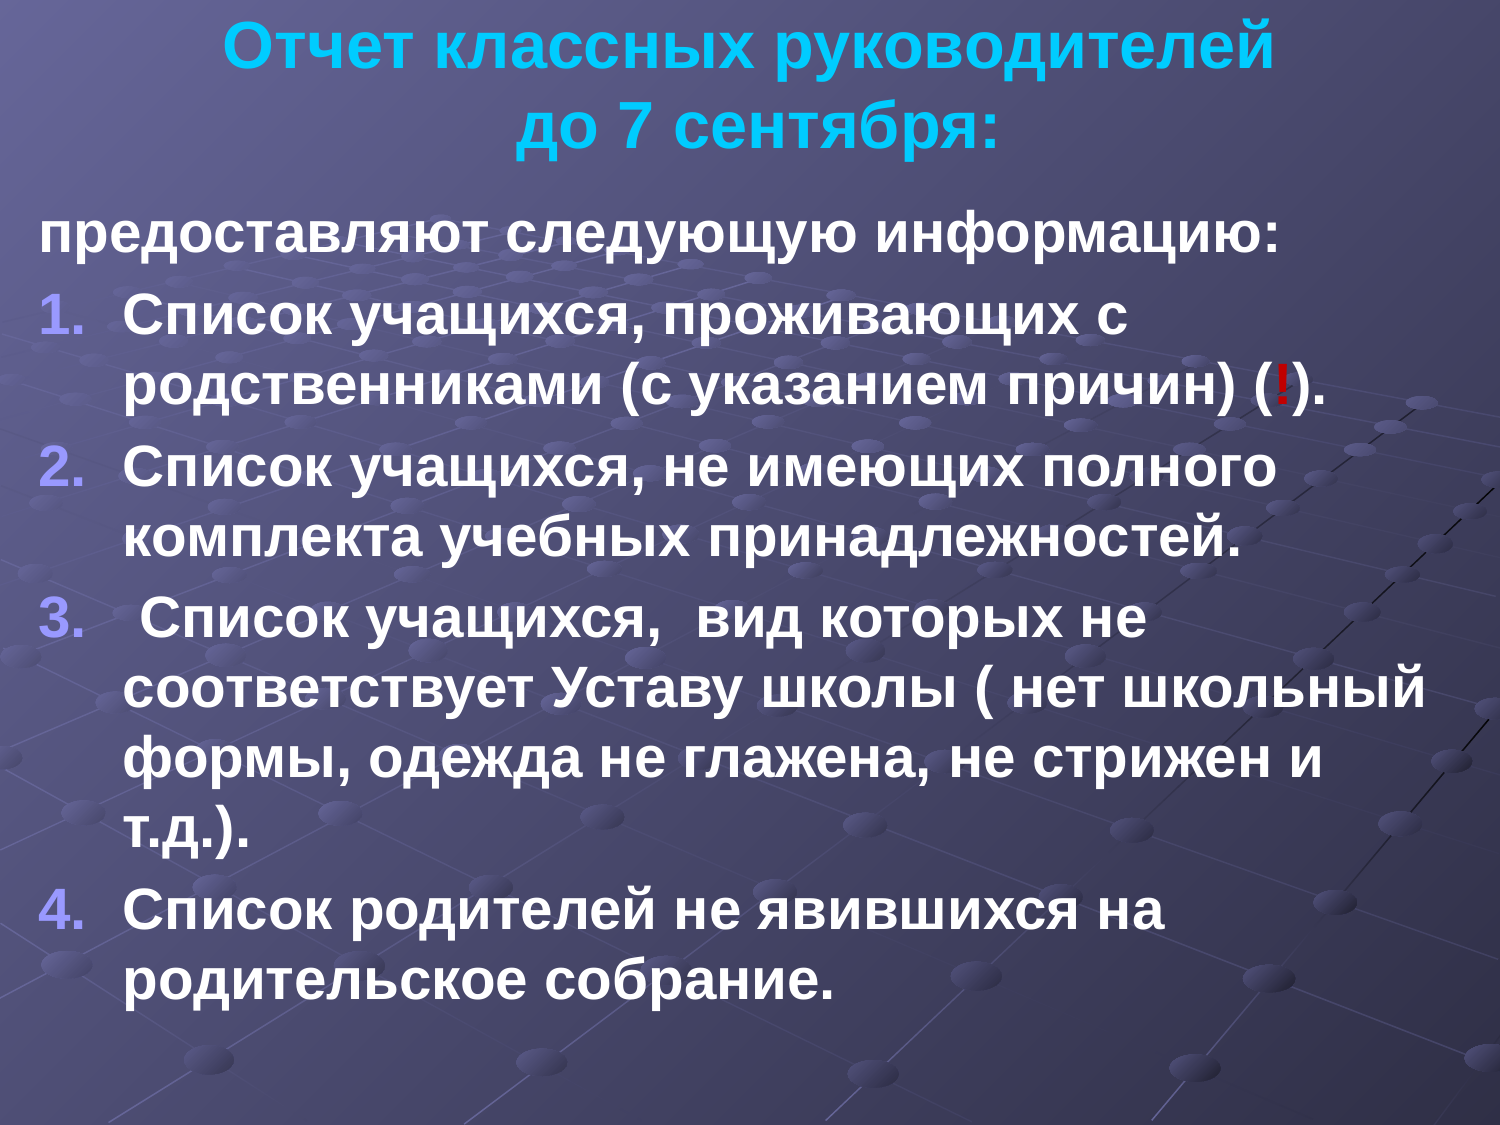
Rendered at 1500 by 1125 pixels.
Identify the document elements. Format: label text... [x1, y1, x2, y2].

list предоставляют следующую информацию: Список учащихся, проживающих с родственниками (с указанием причин) (!). Список учащихся, не имеющих полного комплекта учебных принадлежностей. Список учащихся, вид которых не соответствует Уставу школы ( нет школьный формы, одежда не глажена, не стрижен и т.д.). Список родителей не явившихся на родительское собрание. [23, 105, 1477, 1001]
title Отчет классных руководителей до 7 сентября: [0, 46, 1500, 118]
